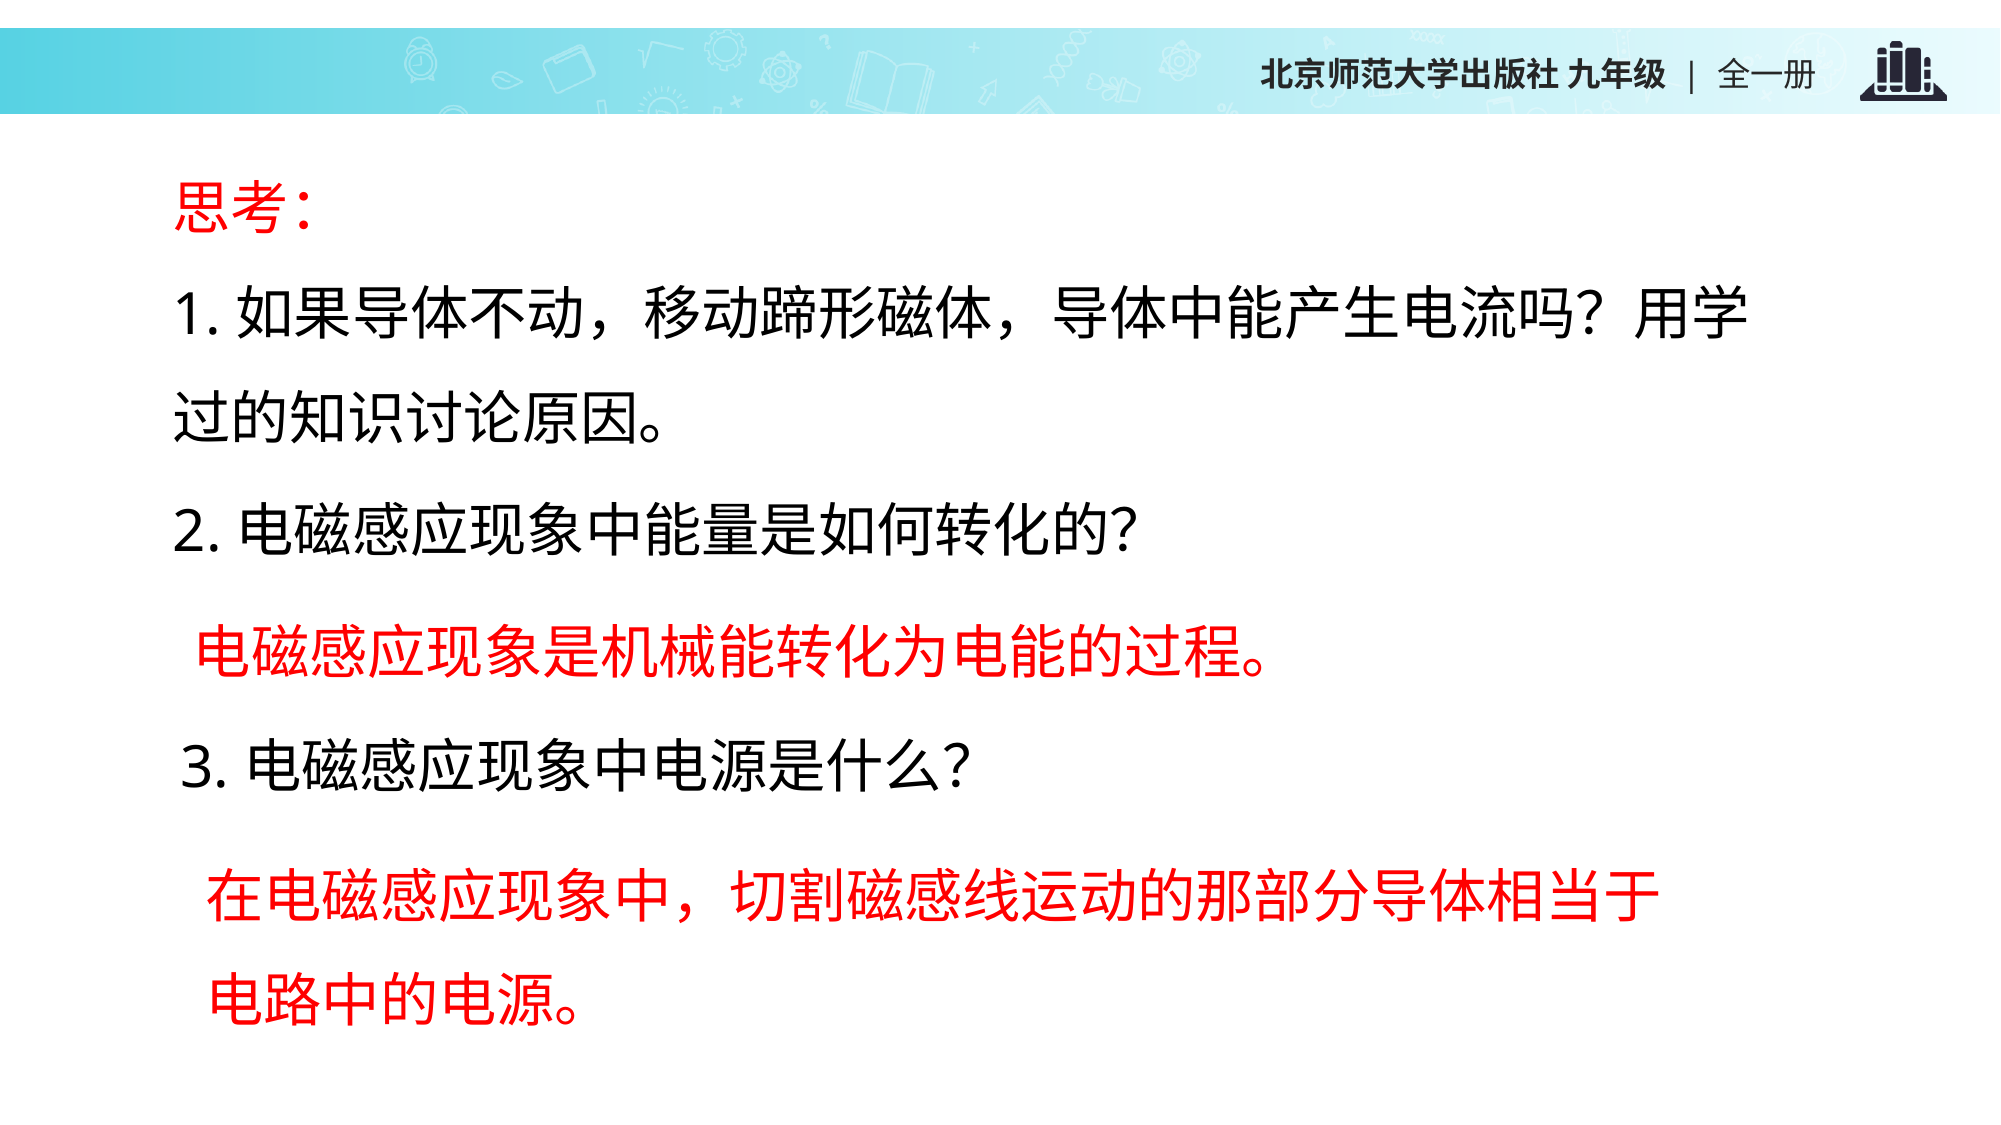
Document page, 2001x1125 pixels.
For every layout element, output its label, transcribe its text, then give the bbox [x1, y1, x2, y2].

text_box 电磁感应现象是机械能转化为电能的过程。 [178, 608, 1679, 693]
text_box 3.电磁感应现象中电源是什么？ [165, 721, 1396, 807]
text_box 在电磁感应现象中，切割磁感线运动的那部分导体相当于电路中的电源。 [190, 816, 1694, 1041]
picture [404, 29, 1847, 114]
text_box 2.电磁感应现象中能量是如何转化的？ [158, 485, 1534, 571]
text_box 思考： 1.如果导体不动，移动蹄形磁体，导体中能产生电流吗？用学过的知识讨论原因。 [158, 129, 1772, 459]
picture [1860, 41, 1947, 101]
